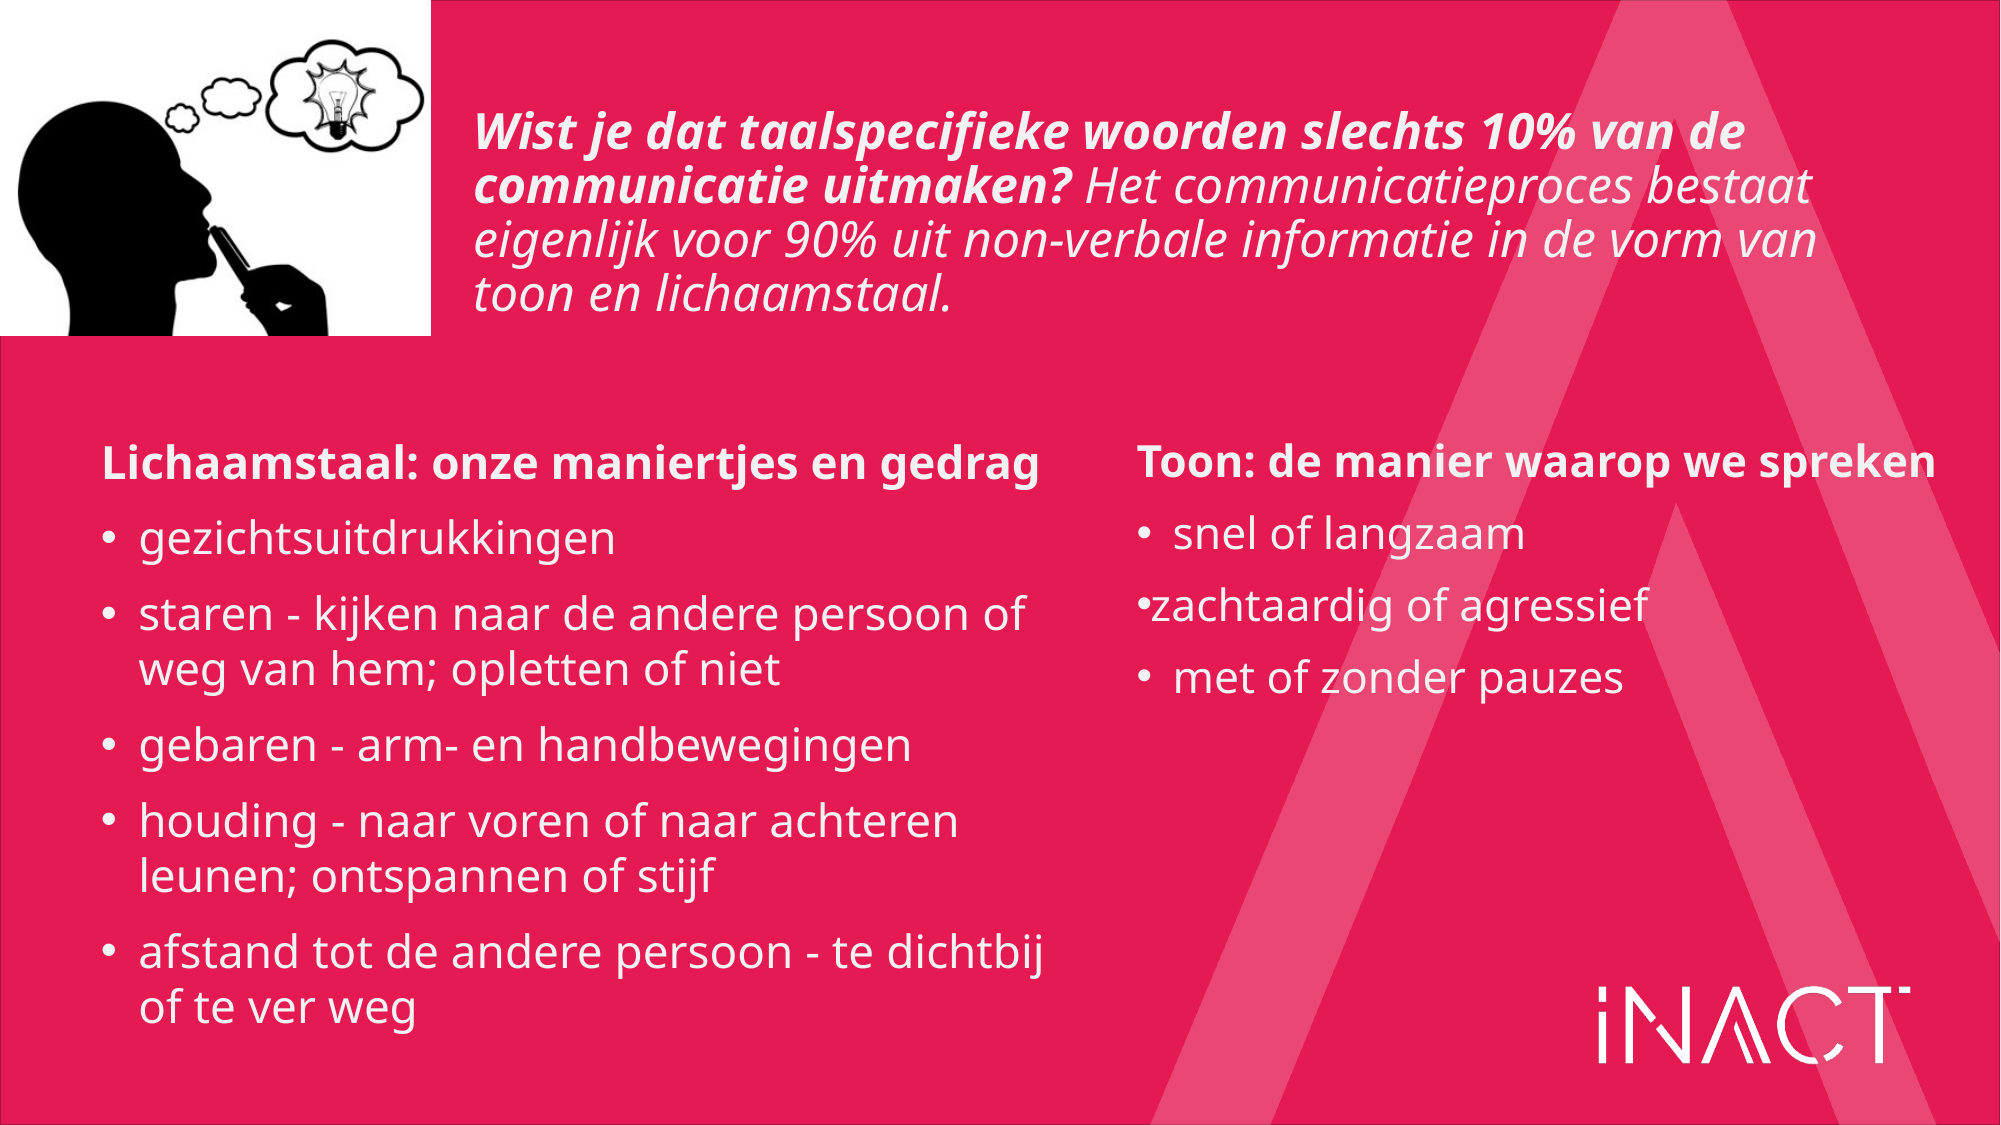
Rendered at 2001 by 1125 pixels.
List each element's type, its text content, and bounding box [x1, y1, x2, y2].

picture [0, 0, 431, 336]
list Lichaamstaal: onze maniertjes en gedrag gezichtsuitdrukkingen staren - kijken naar de andere persoon of weg van hem; opletten of niet gebaren - arm- en handbewegingen houding - naar voren of naar achteren leunen; ontspannen of stijf afstand tot de andere persoon - te dichtbij of te ver weg [85, 425, 1109, 1083]
picture [1143, 0, 2001, 1125]
list Toon: de manier waarop we spreken snel of langzaam zachtaardig of agressief met of zonder pauzes [1121, 425, 1961, 727]
title Wist je dat taalspecifieke woorden slechts 10% van de communicatie uitmaken? Het communicatieproces bestaat eigenlijk voor 90% uit non-verbale informatie in de vorm van toon en lichaamstaal. [458, 127, 1924, 301]
